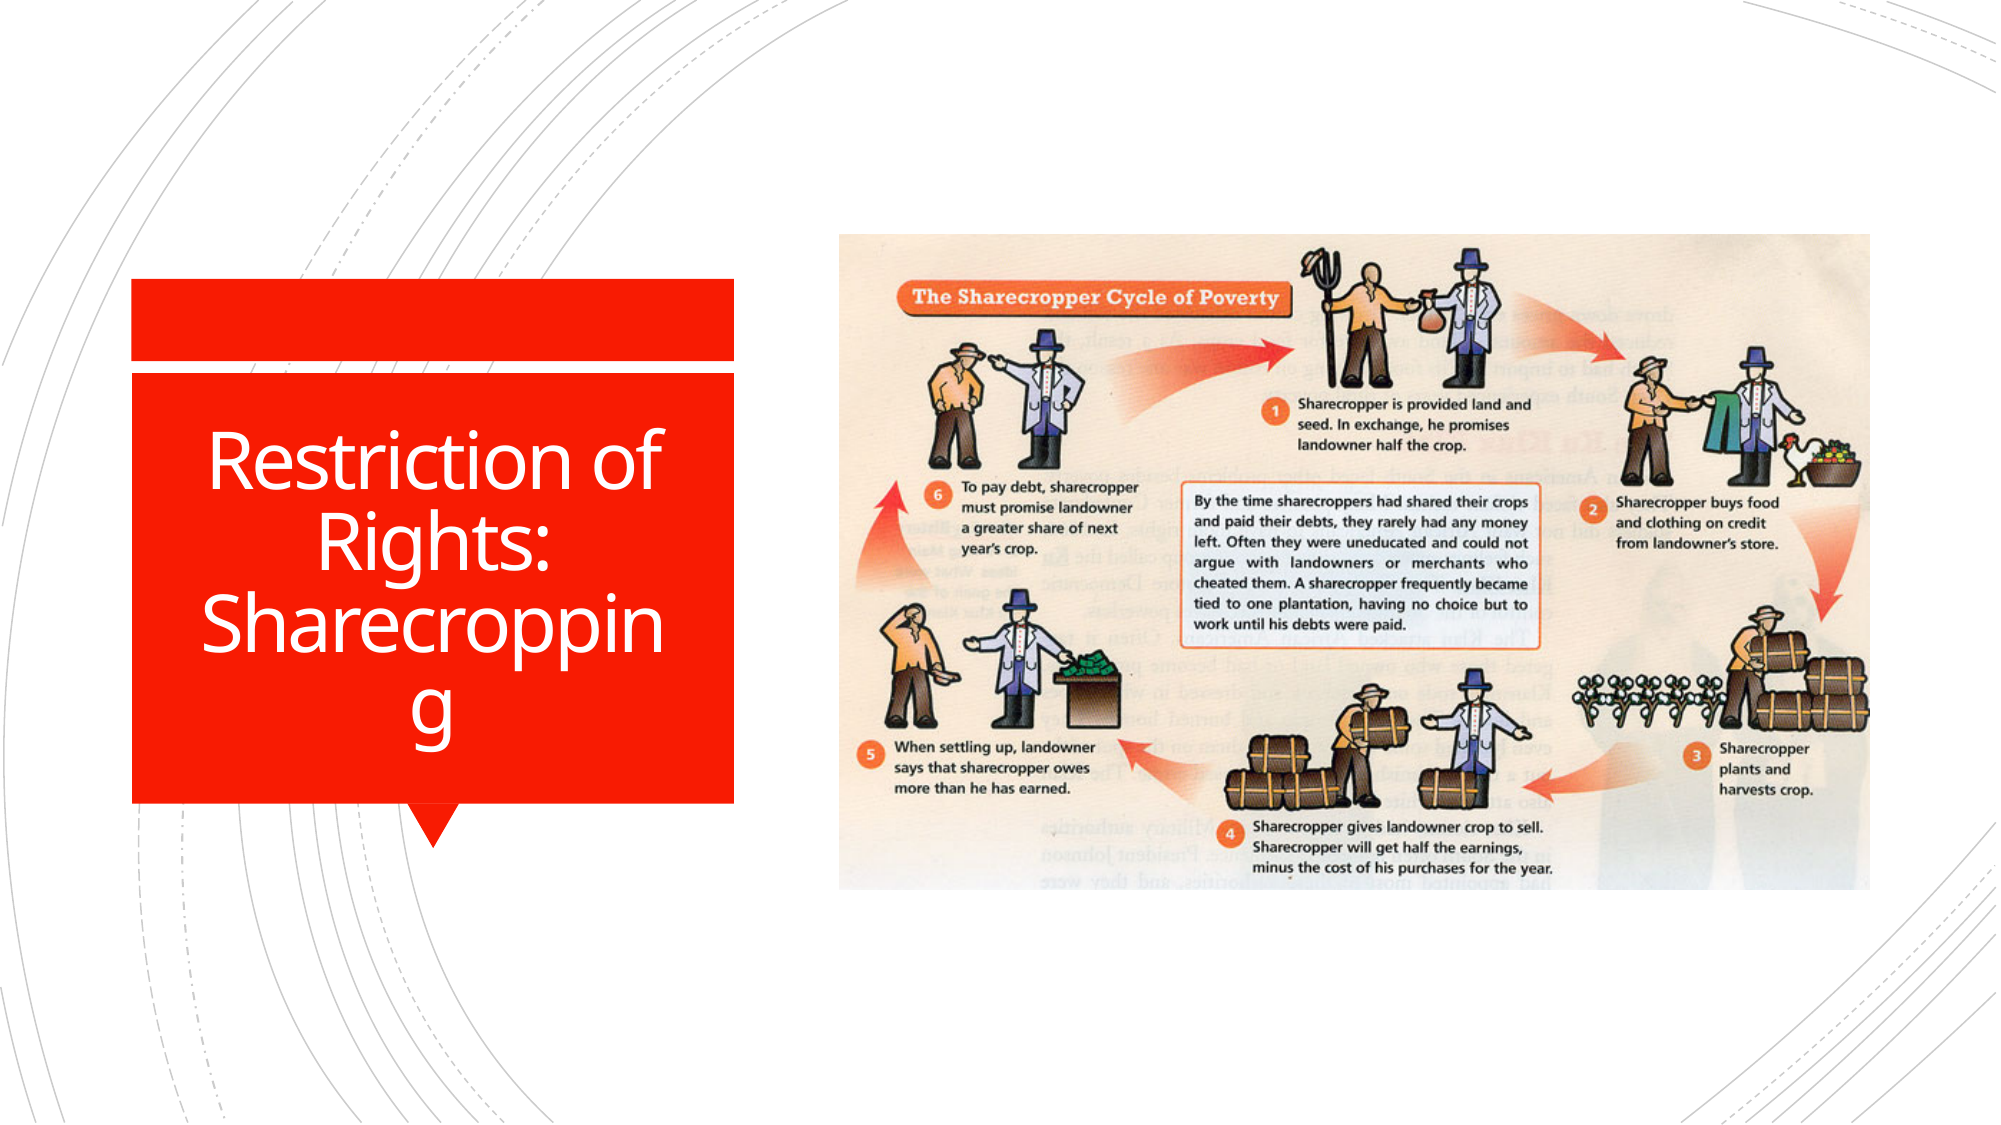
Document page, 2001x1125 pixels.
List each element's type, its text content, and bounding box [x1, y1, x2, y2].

title Restriction of Rights: Sharecropping [145, 385, 720, 789]
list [839, 234, 1871, 891]
